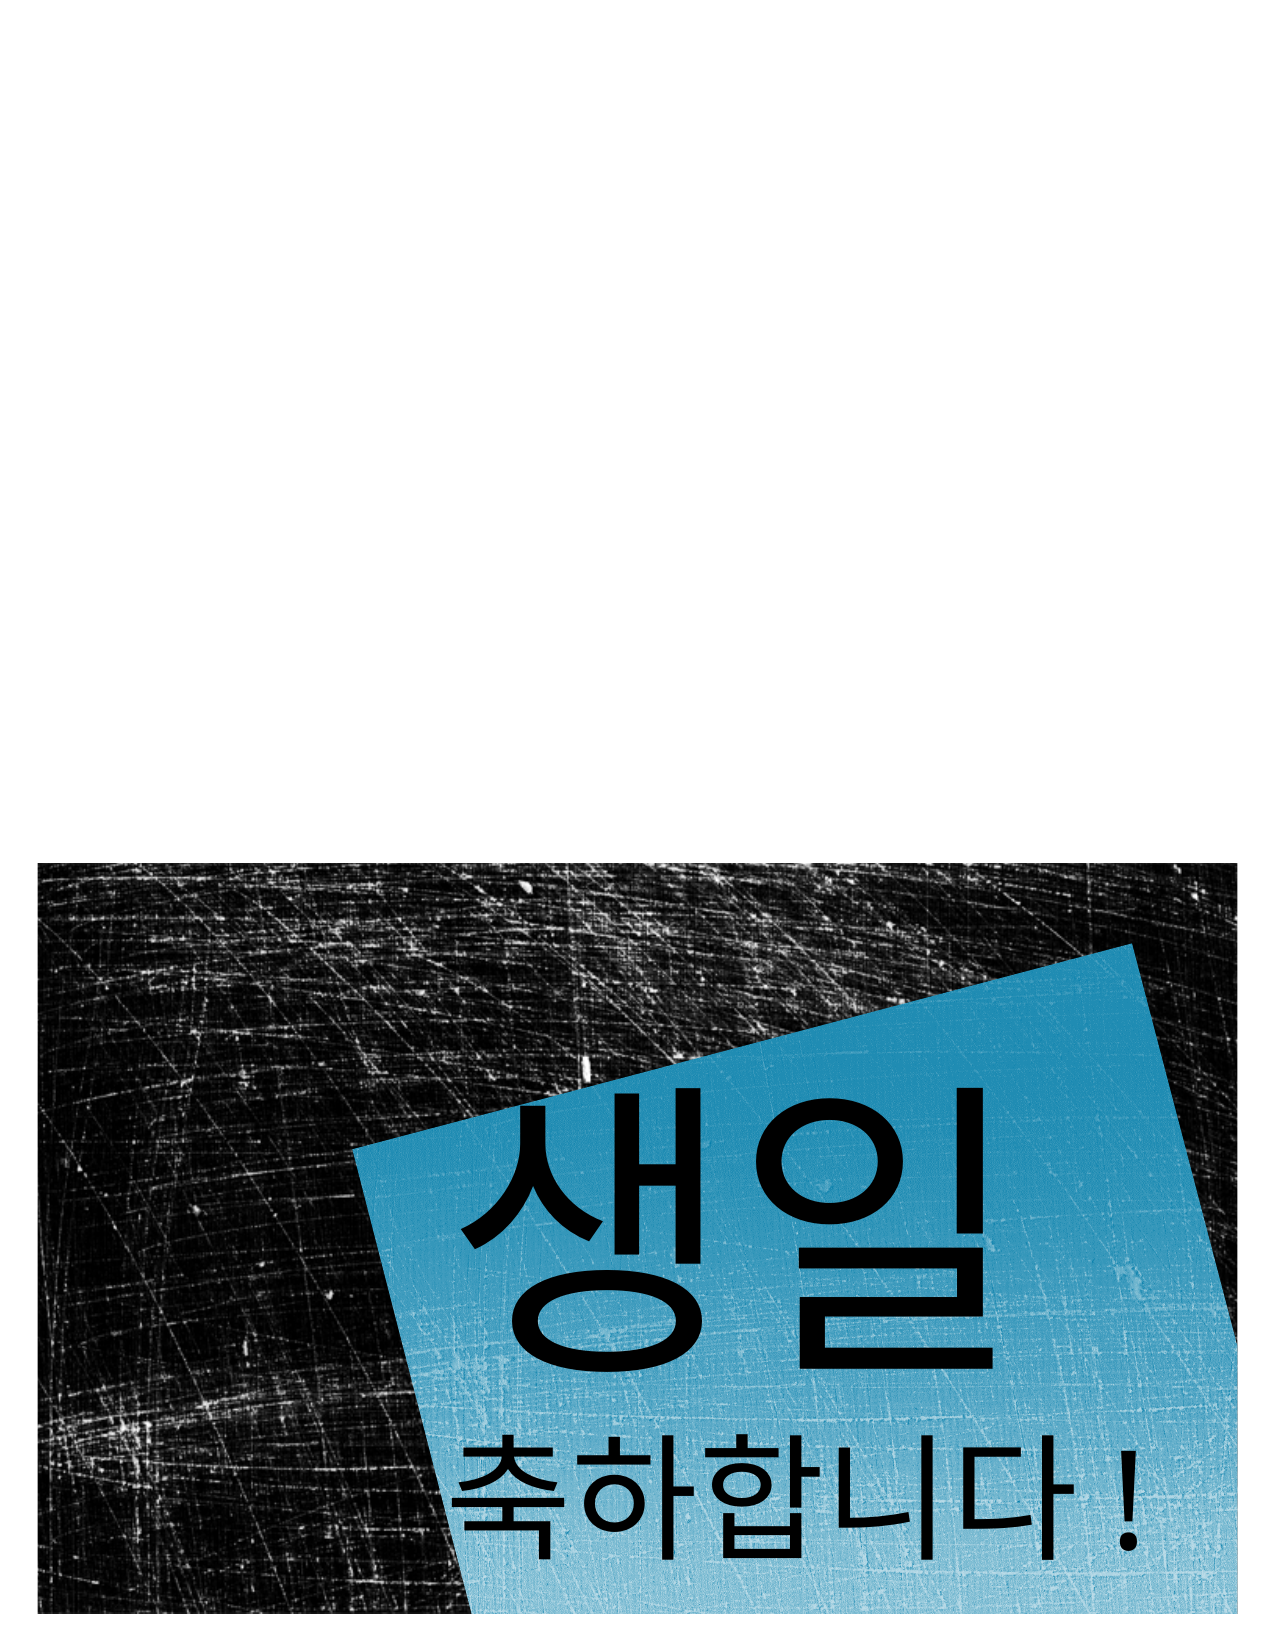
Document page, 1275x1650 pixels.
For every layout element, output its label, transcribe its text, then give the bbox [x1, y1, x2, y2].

title 생일 축하합니다! [445, 1060, 1248, 1577]
picture [37, 863, 1238, 1614]
